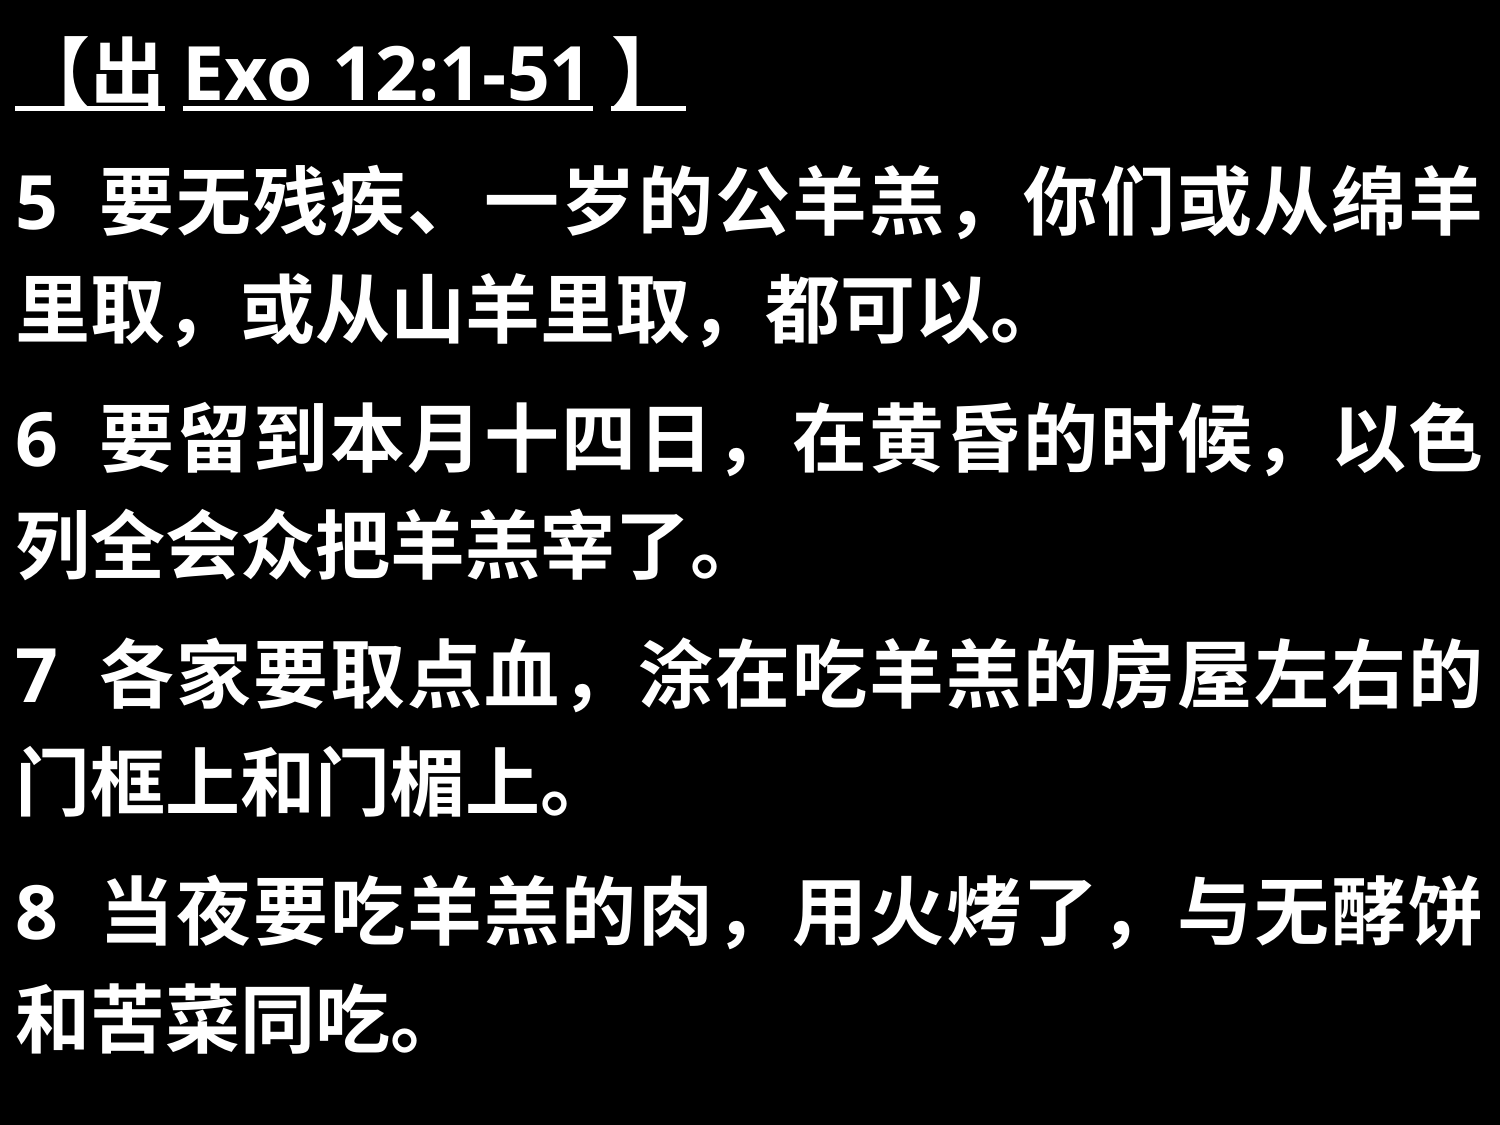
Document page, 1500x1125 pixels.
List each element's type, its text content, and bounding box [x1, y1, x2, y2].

list 【出Exo 12:1-51】 5 要无残疾、一岁的公羊羔，你们或从绵羊里取，或从山羊里取，都可以。 6 要留到本月十四日，在黄昏的时候，以色列全会众把羊羔宰了。 7 各家要取点血，涂在吃羊羔的房屋左右的门框上和门楣上。 8 当夜要吃羊羔的肉，用火烤了，与无酵饼和苦菜同吃。 [0, 0, 1500, 1125]
